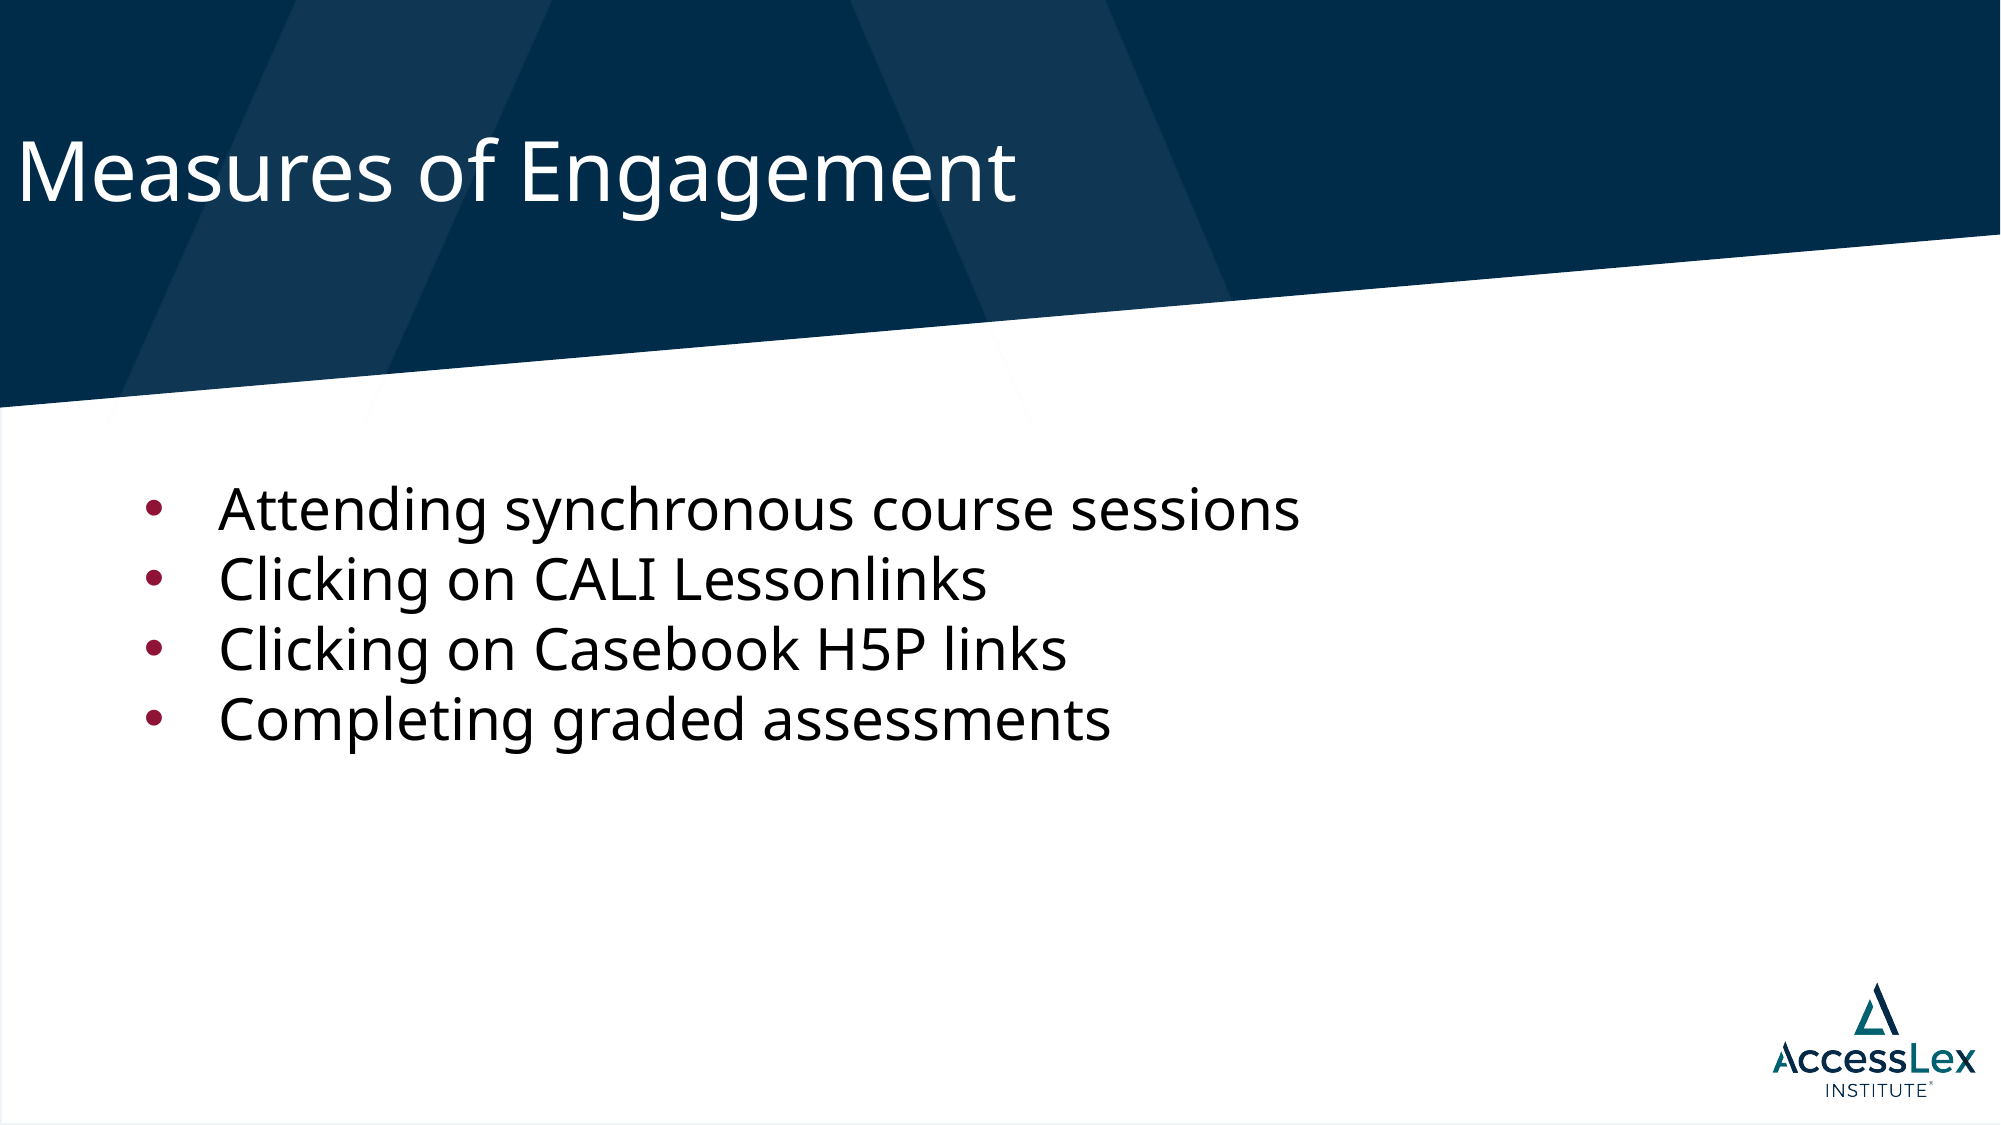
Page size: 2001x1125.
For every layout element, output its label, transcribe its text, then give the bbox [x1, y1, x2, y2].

list Attending synchronous course sessions Clicking on CALI Lessonlinks Clicking on Casebook H5P links Completing graded assessments [128, 464, 1725, 1014]
picture [1768, 978, 1980, 1101]
title Measures of Engagement [0, 59, 1725, 278]
